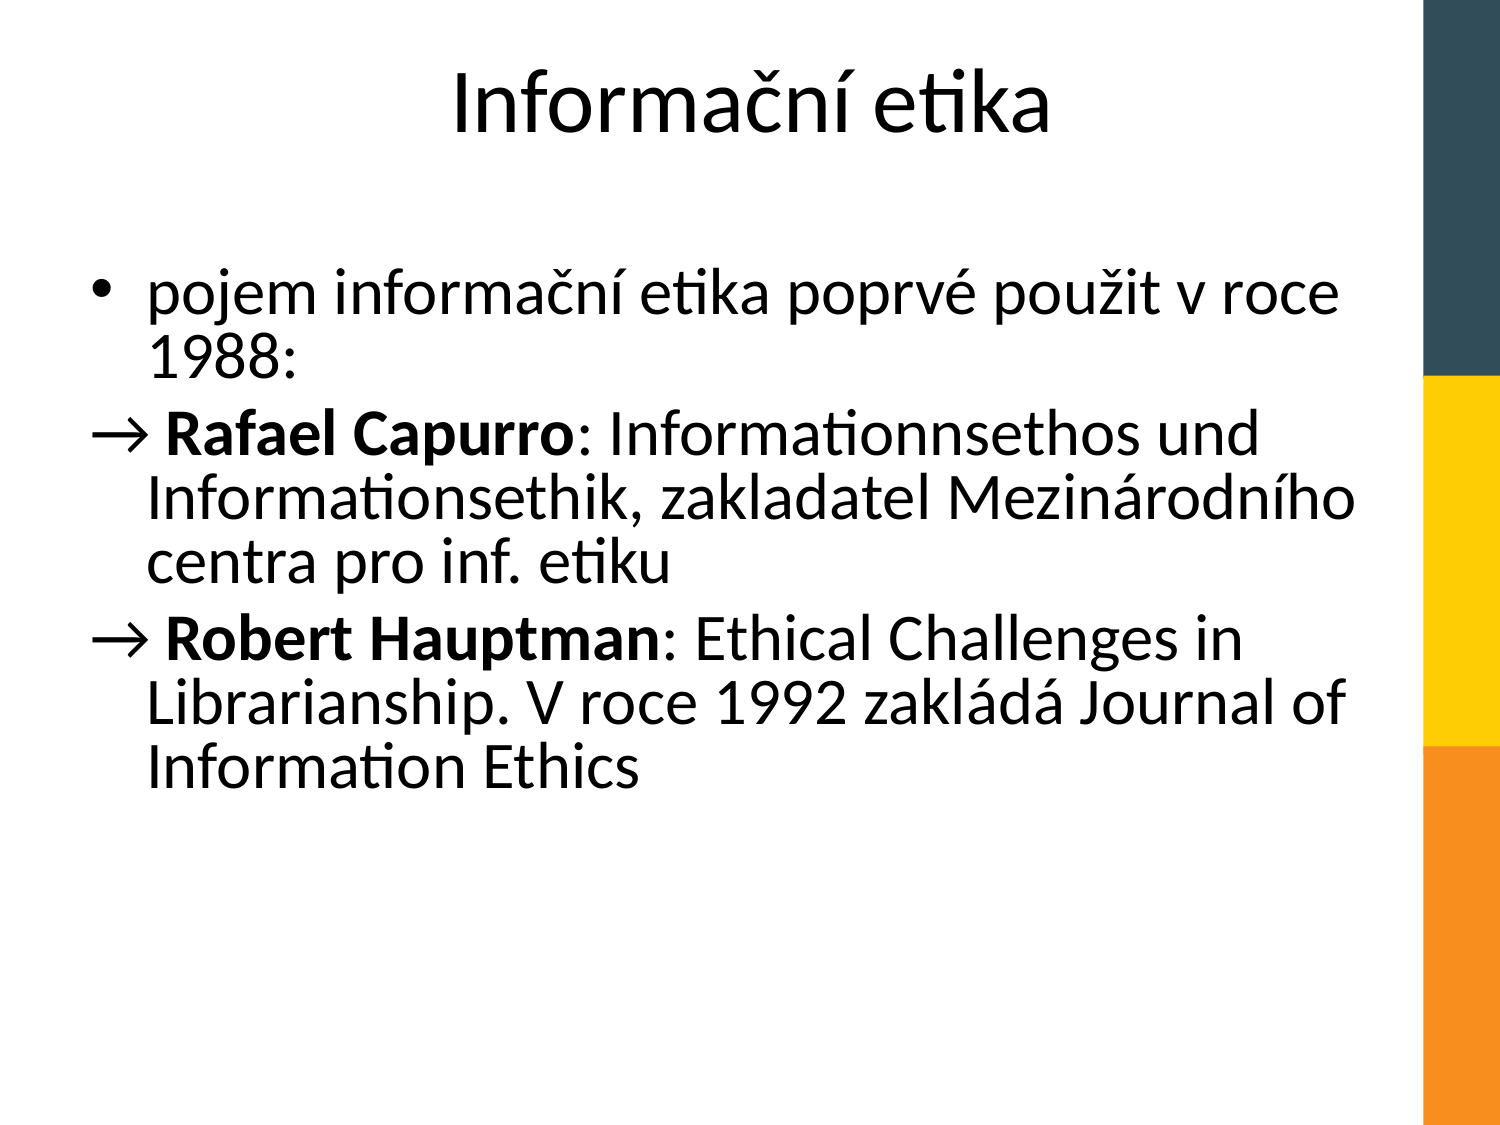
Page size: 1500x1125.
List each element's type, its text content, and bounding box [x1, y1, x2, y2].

list pojem informační etika poprvé použit v roce 1988: → Rafael Capurro: Informationnsethos und Informationsethik, zakladatel Mezinárodního centra pro inf. etiku → Robert Hauptman: Ethical Challenges in Librarianship. V roce 1992 zakládá Journal of Information Ethics [75, 255, 1417, 1125]
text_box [1423, 0, 1500, 1125]
title Informační etika [76, 0, 1420, 232]
